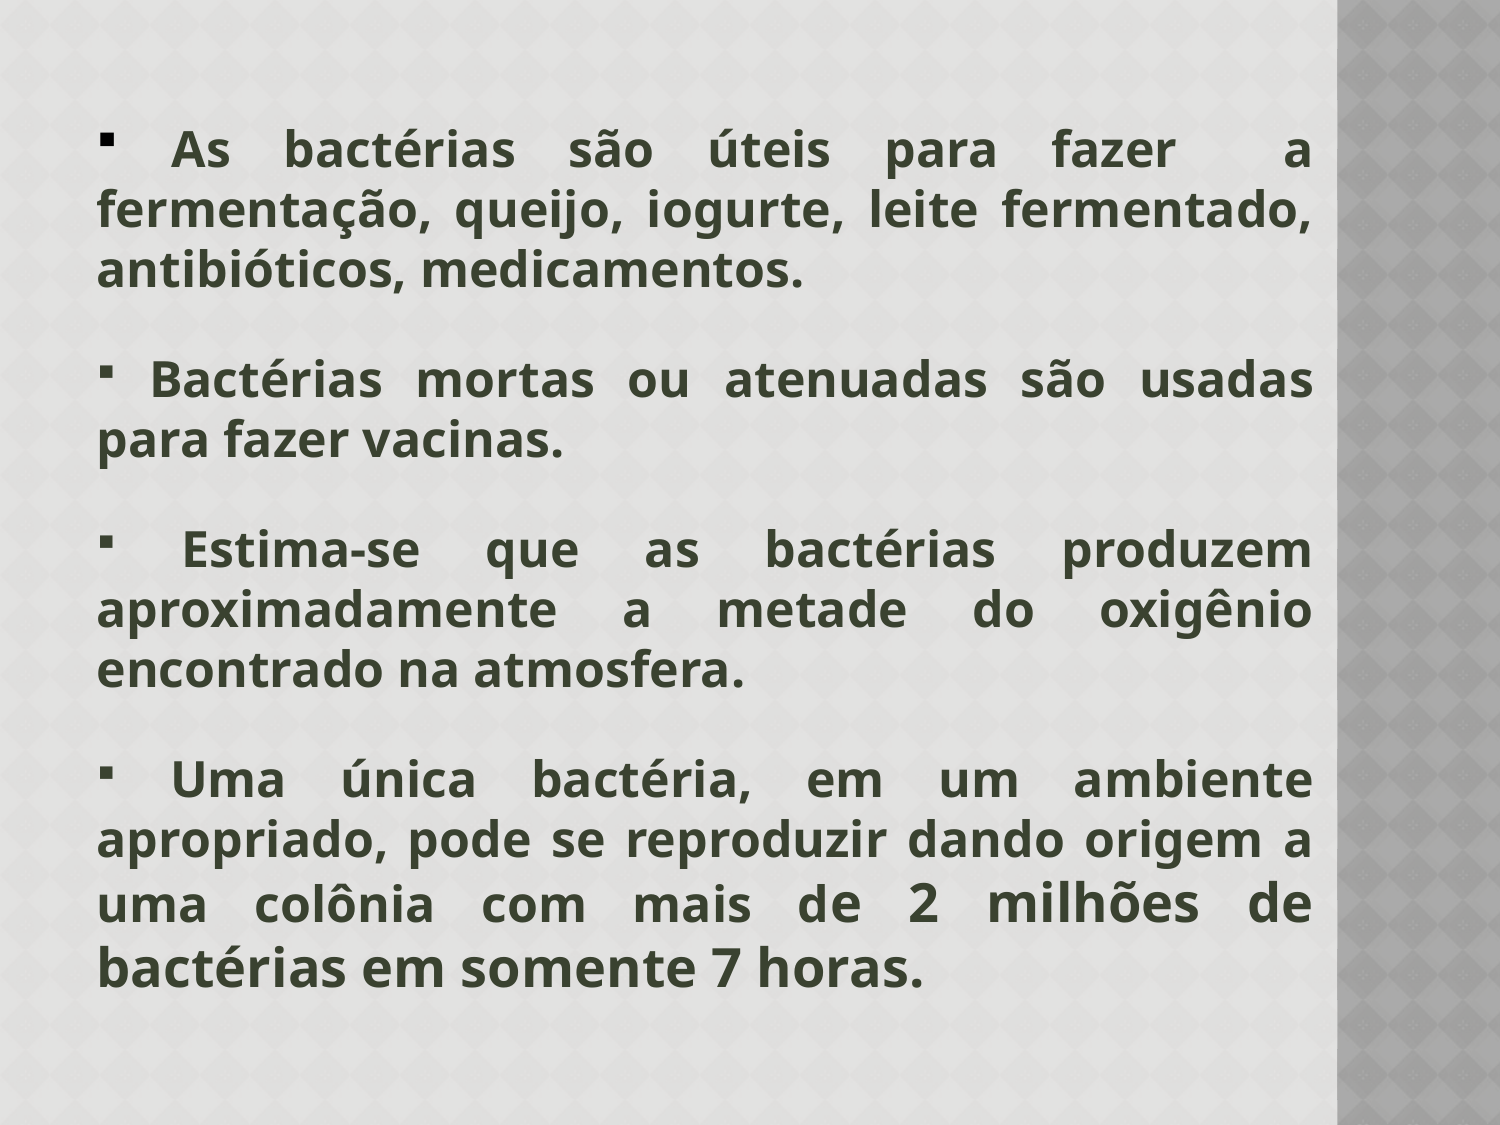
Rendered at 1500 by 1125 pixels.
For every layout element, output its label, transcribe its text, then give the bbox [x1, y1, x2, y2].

text_box As bactérias são úteis para fazer a fermentação, queijo, iogurte, leite fermentado, antibióticos, medicamentos. Bactérias mortas ou atenuadas são usadas para fazer vacinas. Estima-se que as bactérias produzem aproximadamente a metade do oxigênio encontrado na atmosfera. Uma única bactéria, em um ambiente apropriado, pode se reproduzir dando origem a uma colônia com mais de 2 milhões de bactérias em somente 7 horas. [81, 105, 1329, 1006]
